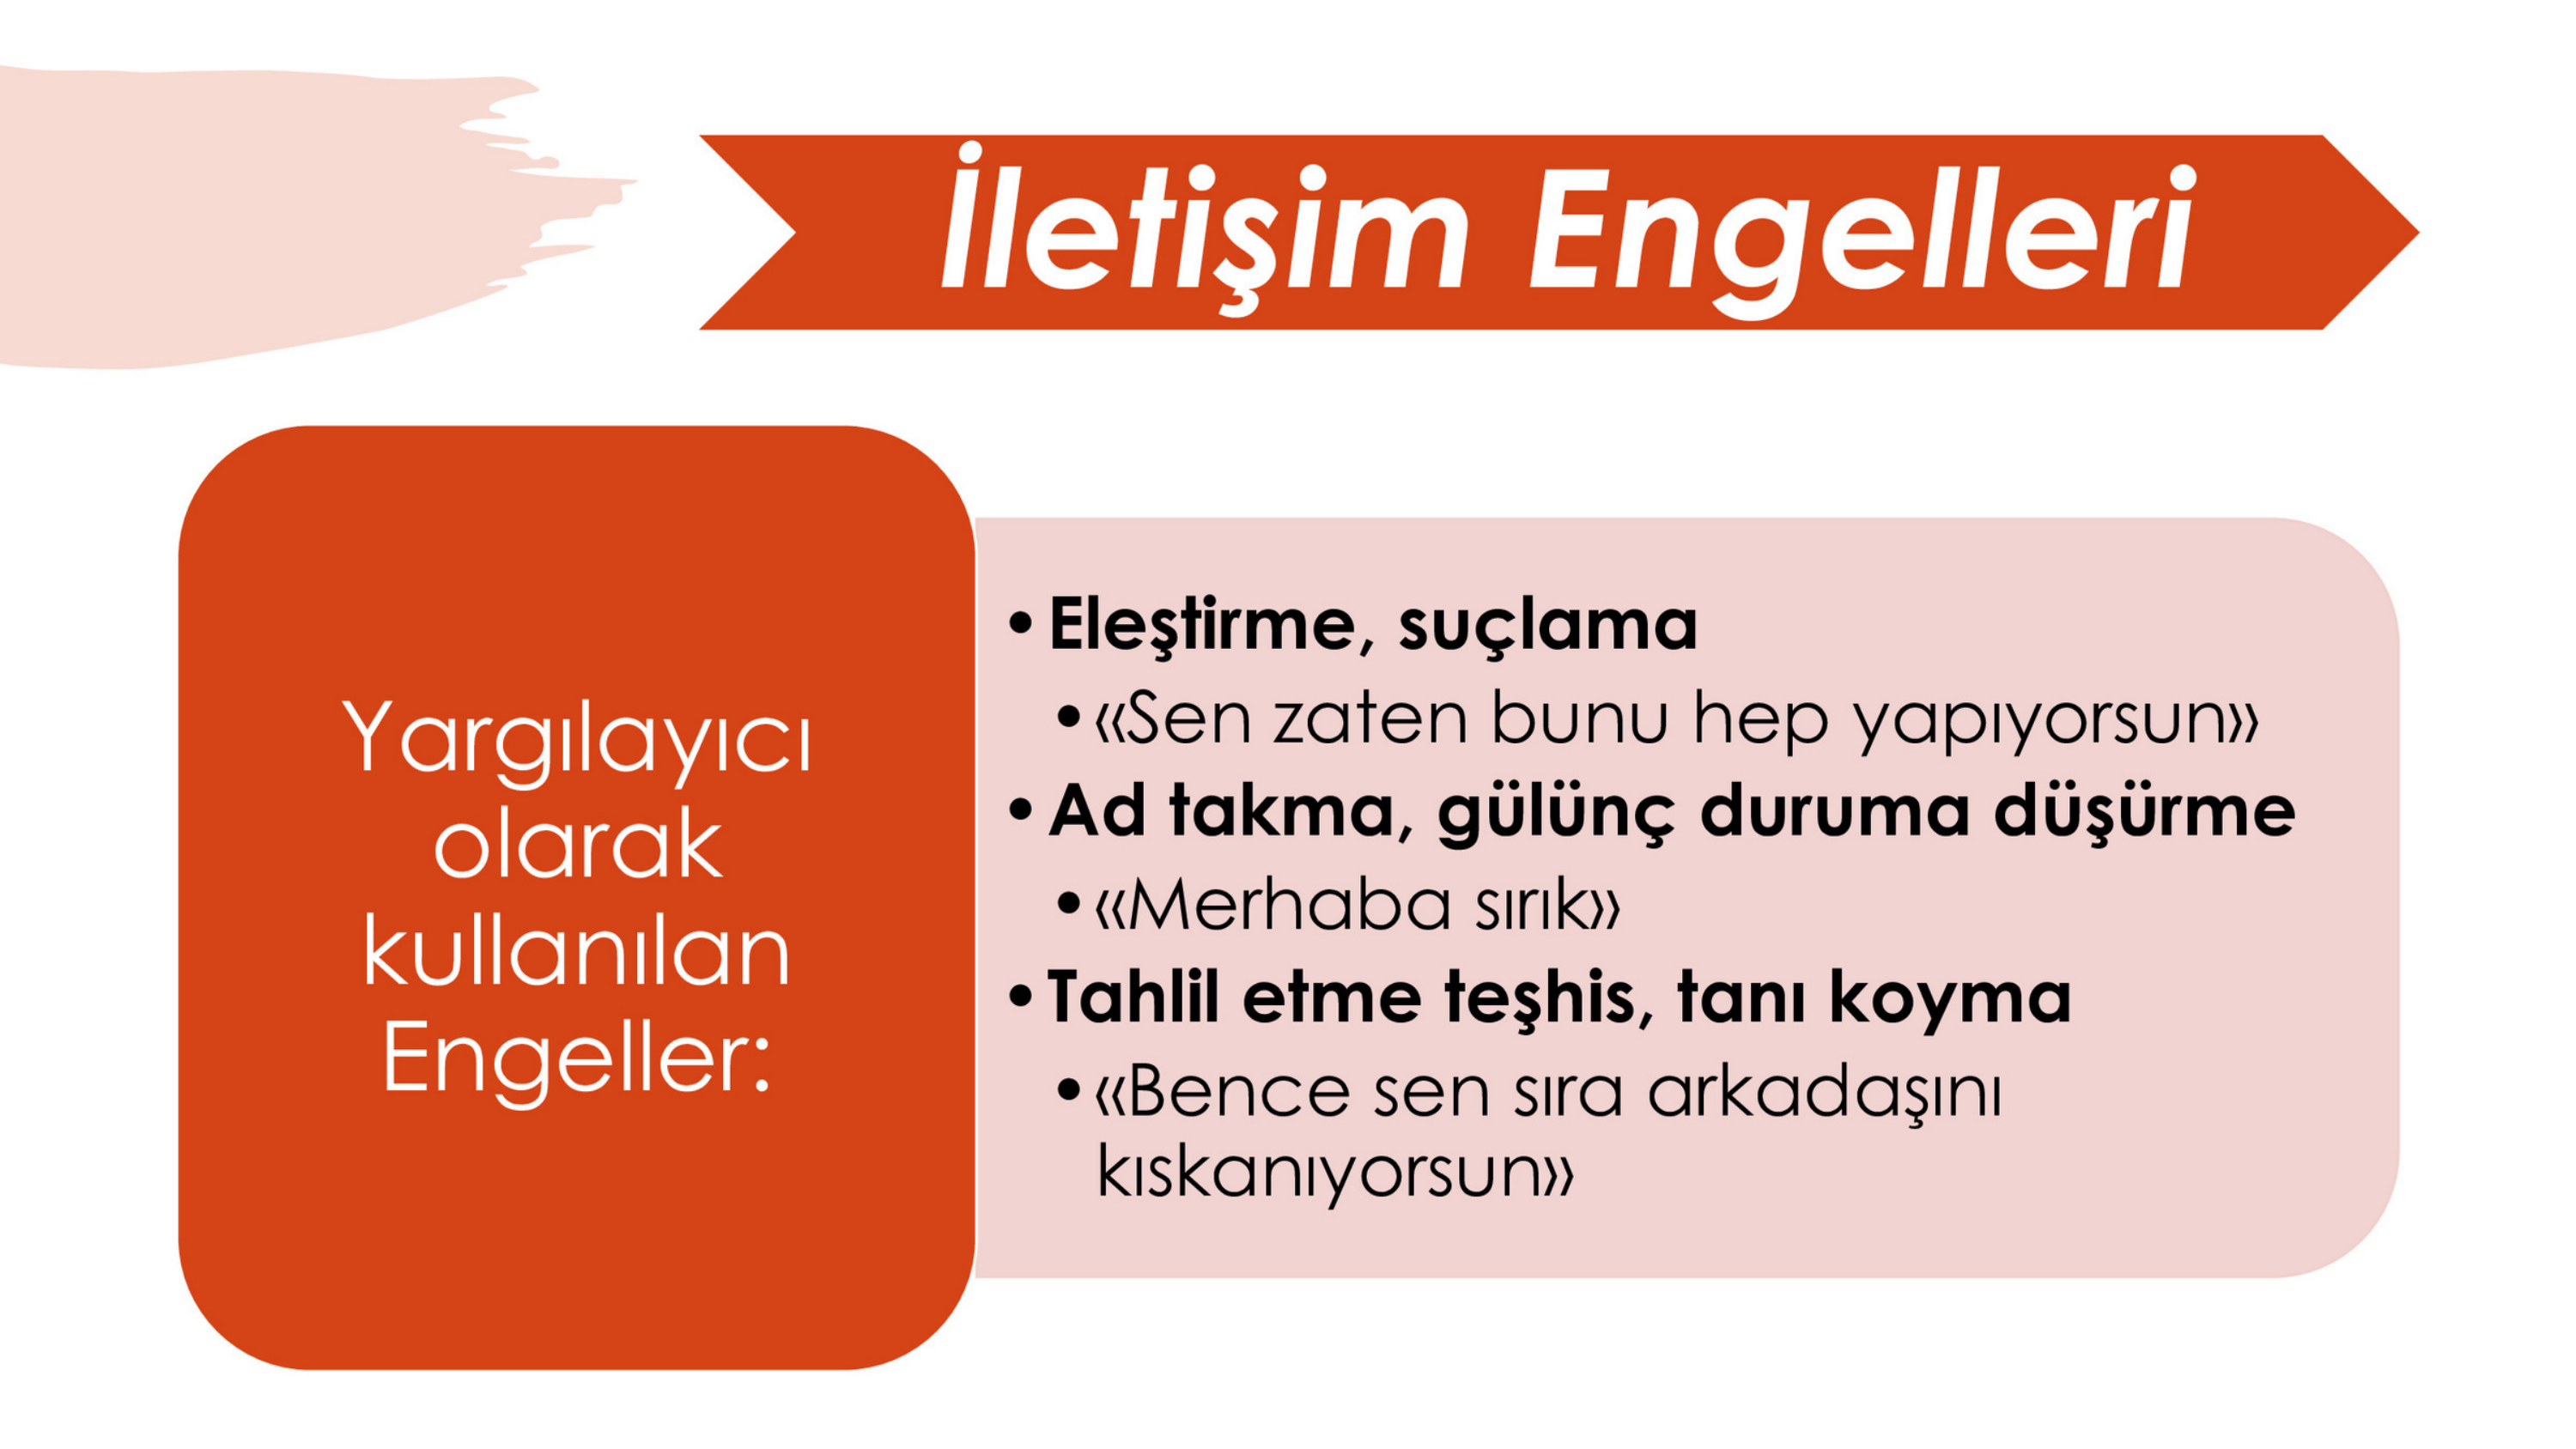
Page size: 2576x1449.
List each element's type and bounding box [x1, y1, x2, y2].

text_box [0, 0, 2576, 1449]
